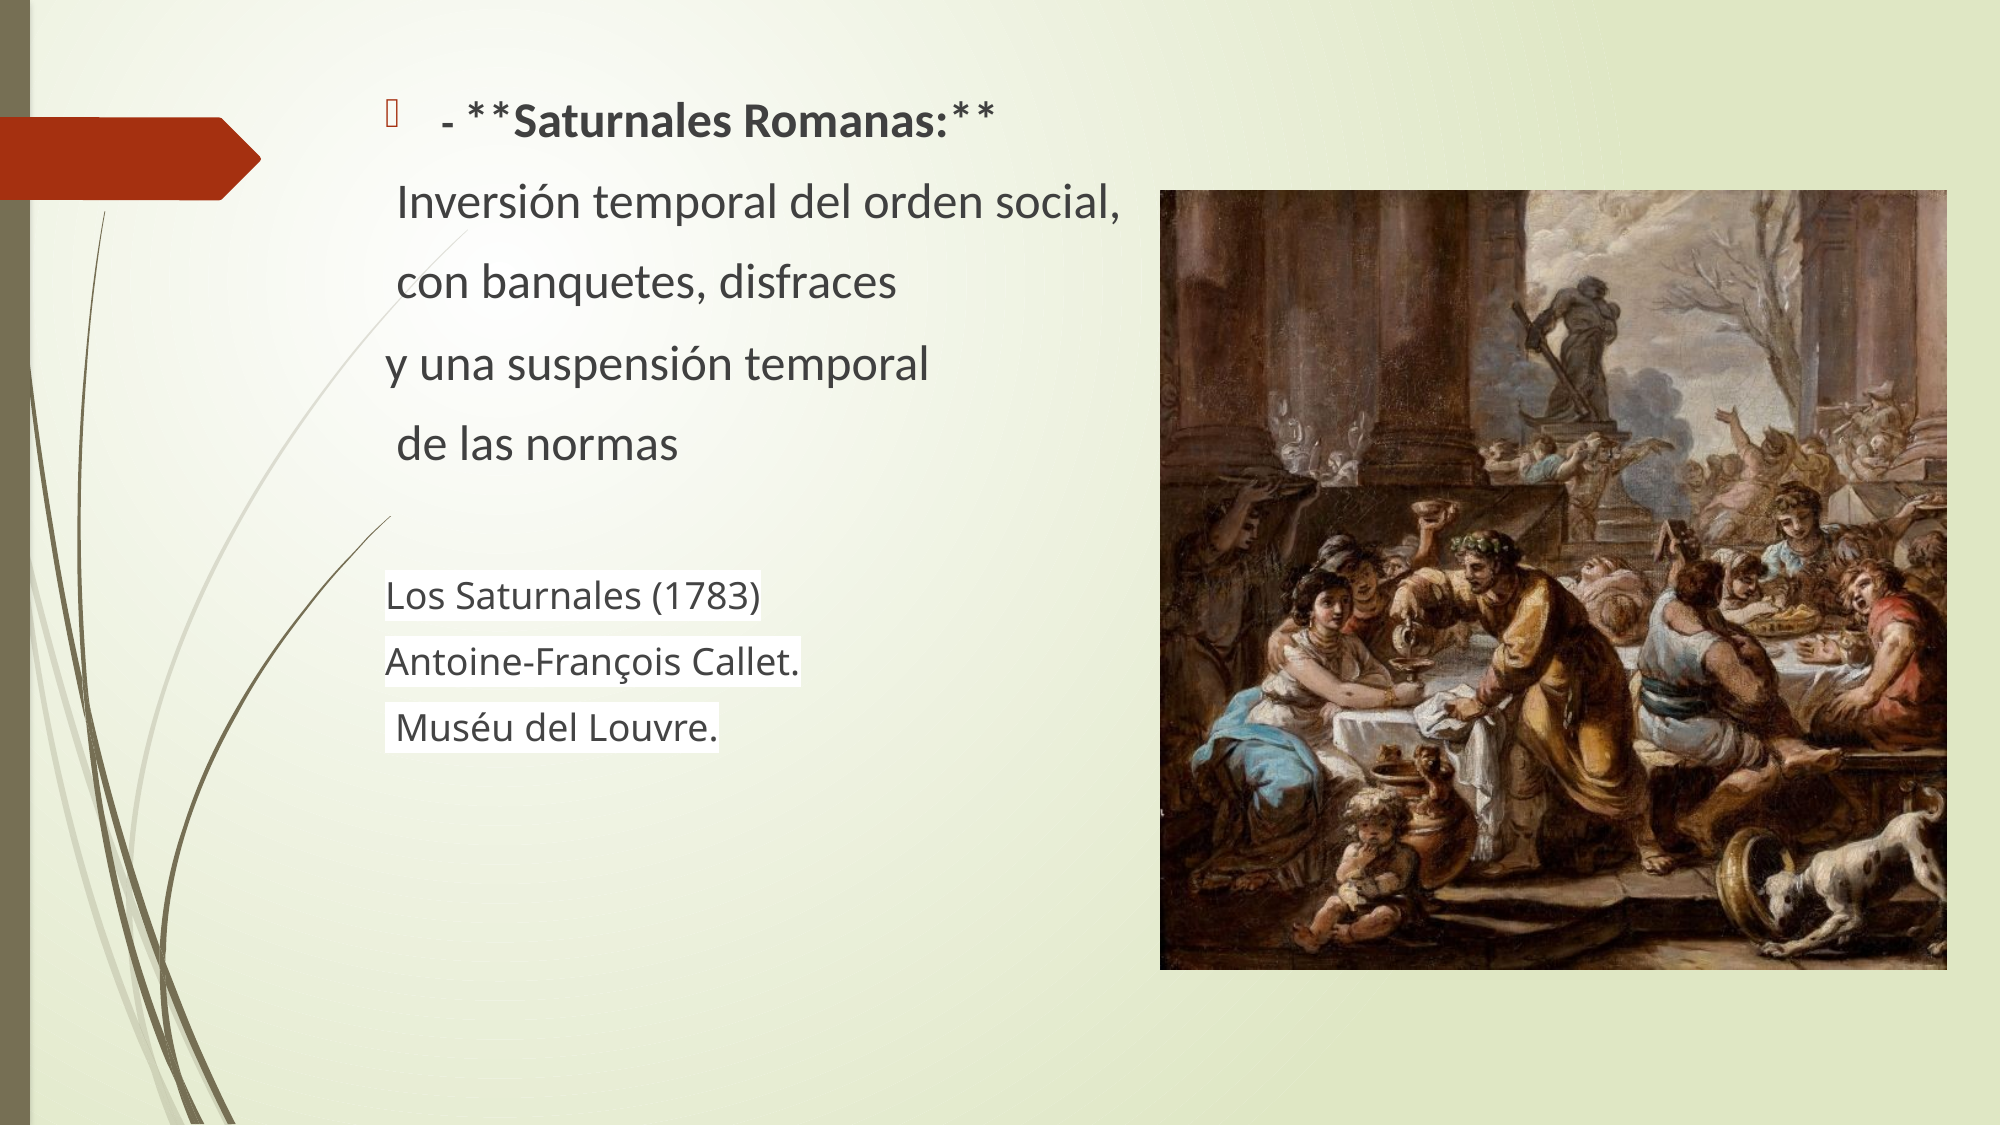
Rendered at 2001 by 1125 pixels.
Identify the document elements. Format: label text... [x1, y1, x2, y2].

list - **Saturnales Romanas:** Inversión temporal del orden social, con banquetes, disfraces y una suspensión temporal de las normas Los Saturnales (1783) Antoine-François Callet. Muséu del Louvre. [370, 79, 1888, 970]
picture [1160, 190, 1947, 970]
